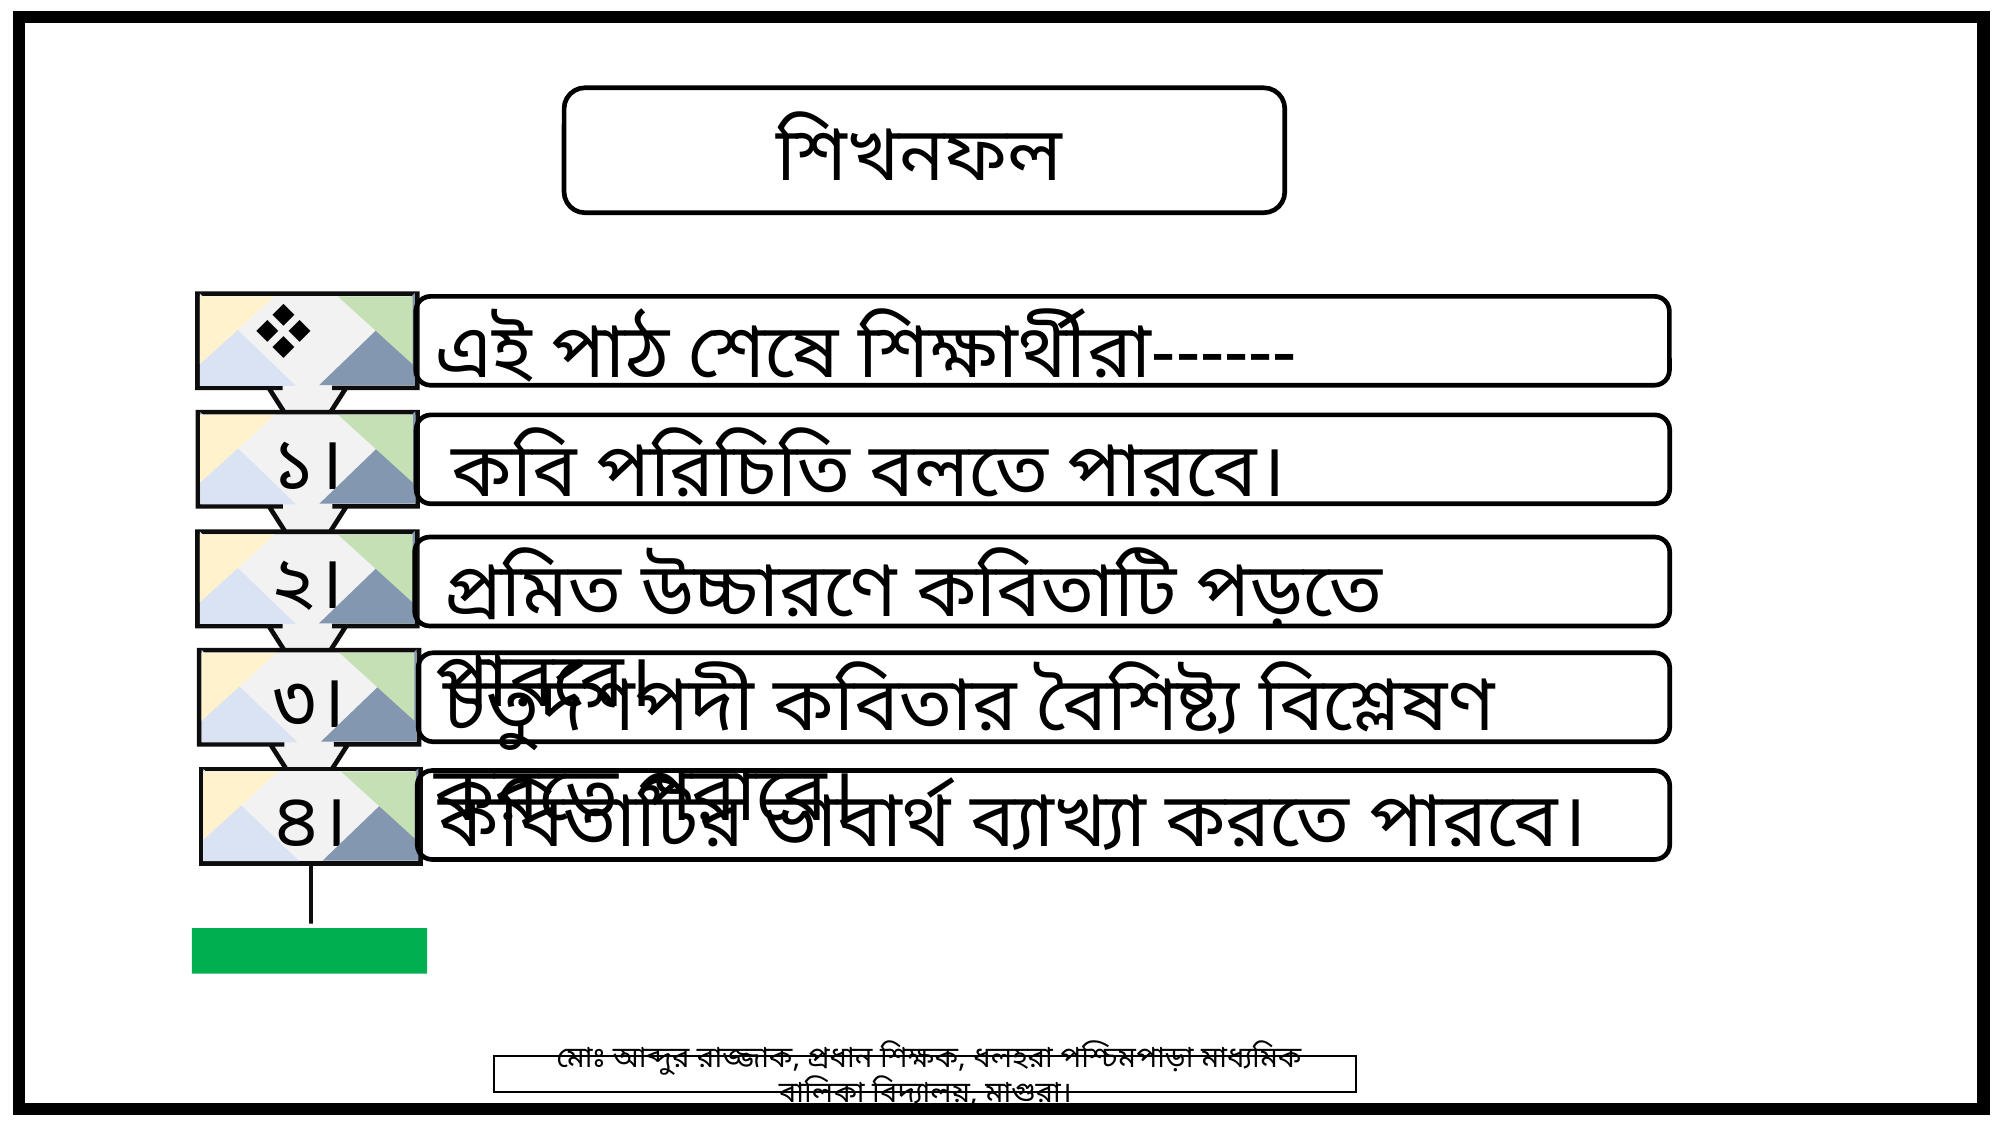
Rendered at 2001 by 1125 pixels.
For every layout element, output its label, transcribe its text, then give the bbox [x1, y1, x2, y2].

text_box মোঃ আব্দুর রাজ্জাক, প্রধান শিক্ষক, ধলহরা পশ্চিমপাড়া মাধ্যমিক বালিকা বিদ্যালয়, মাগুরা। [493, 1055, 1357, 1093]
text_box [191, 292, 1670, 974]
text_box [18, 16, 1985, 1110]
